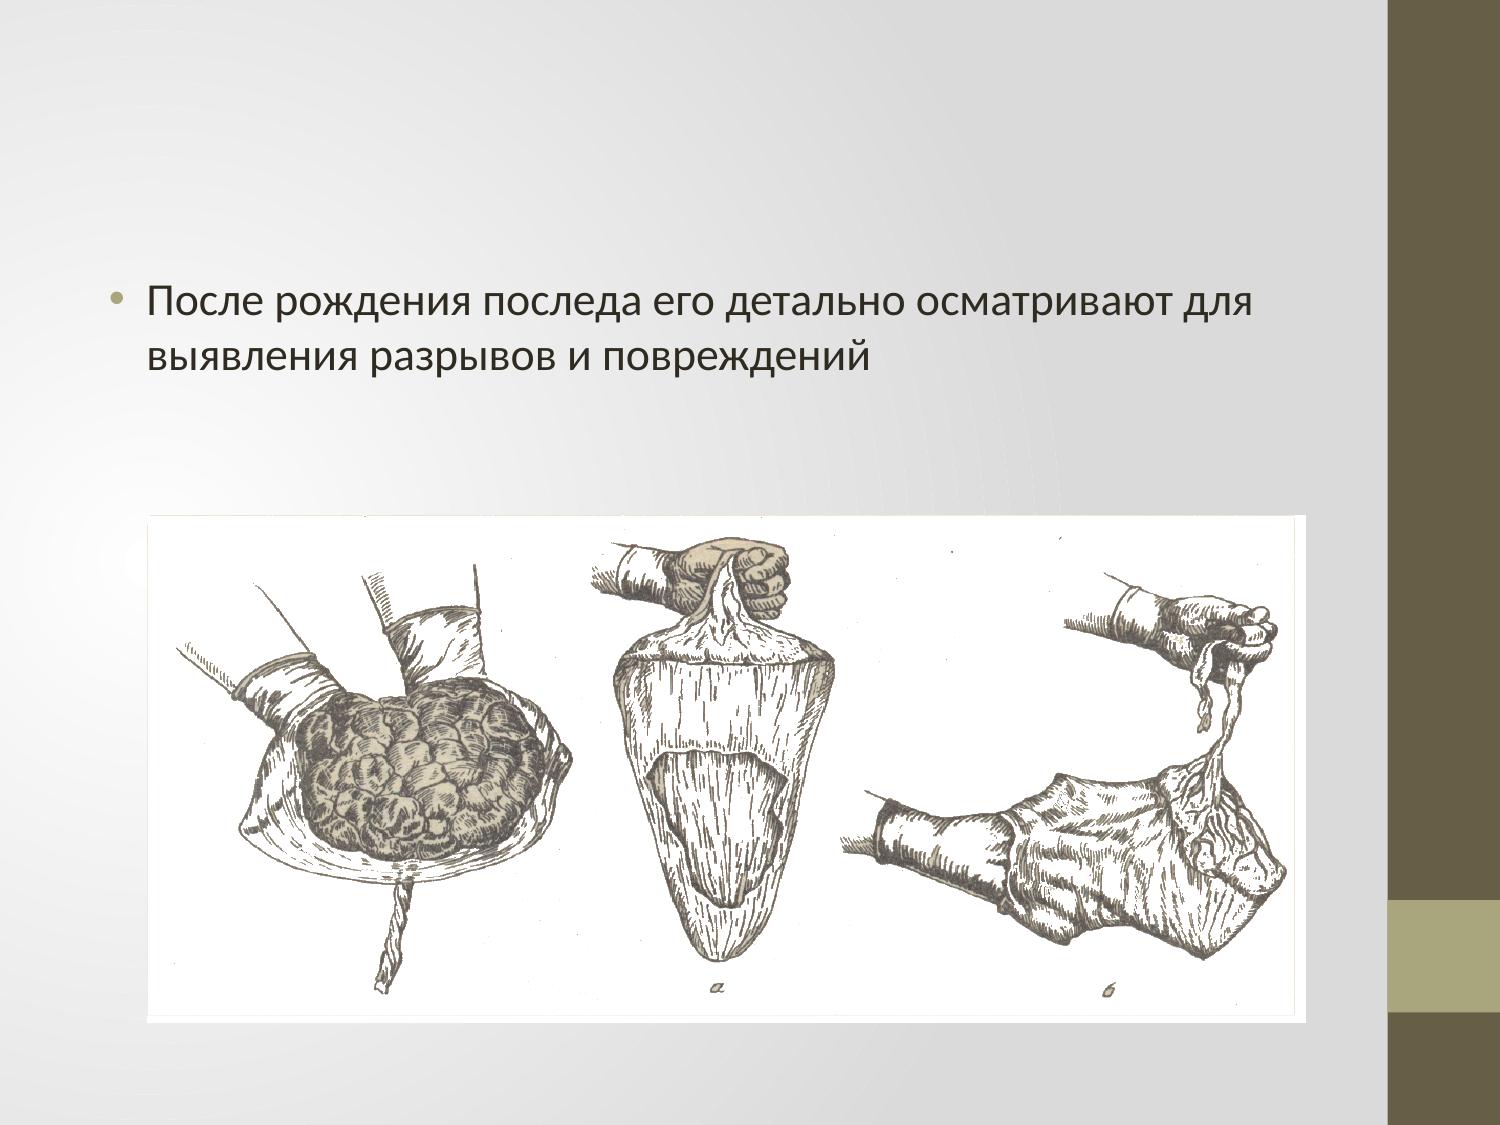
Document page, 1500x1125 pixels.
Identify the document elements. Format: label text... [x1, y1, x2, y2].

list После рождения последа его детально осматривают для выявления разрывов и повреждений [75, 262, 1325, 1050]
picture [146, 514, 1306, 1024]
